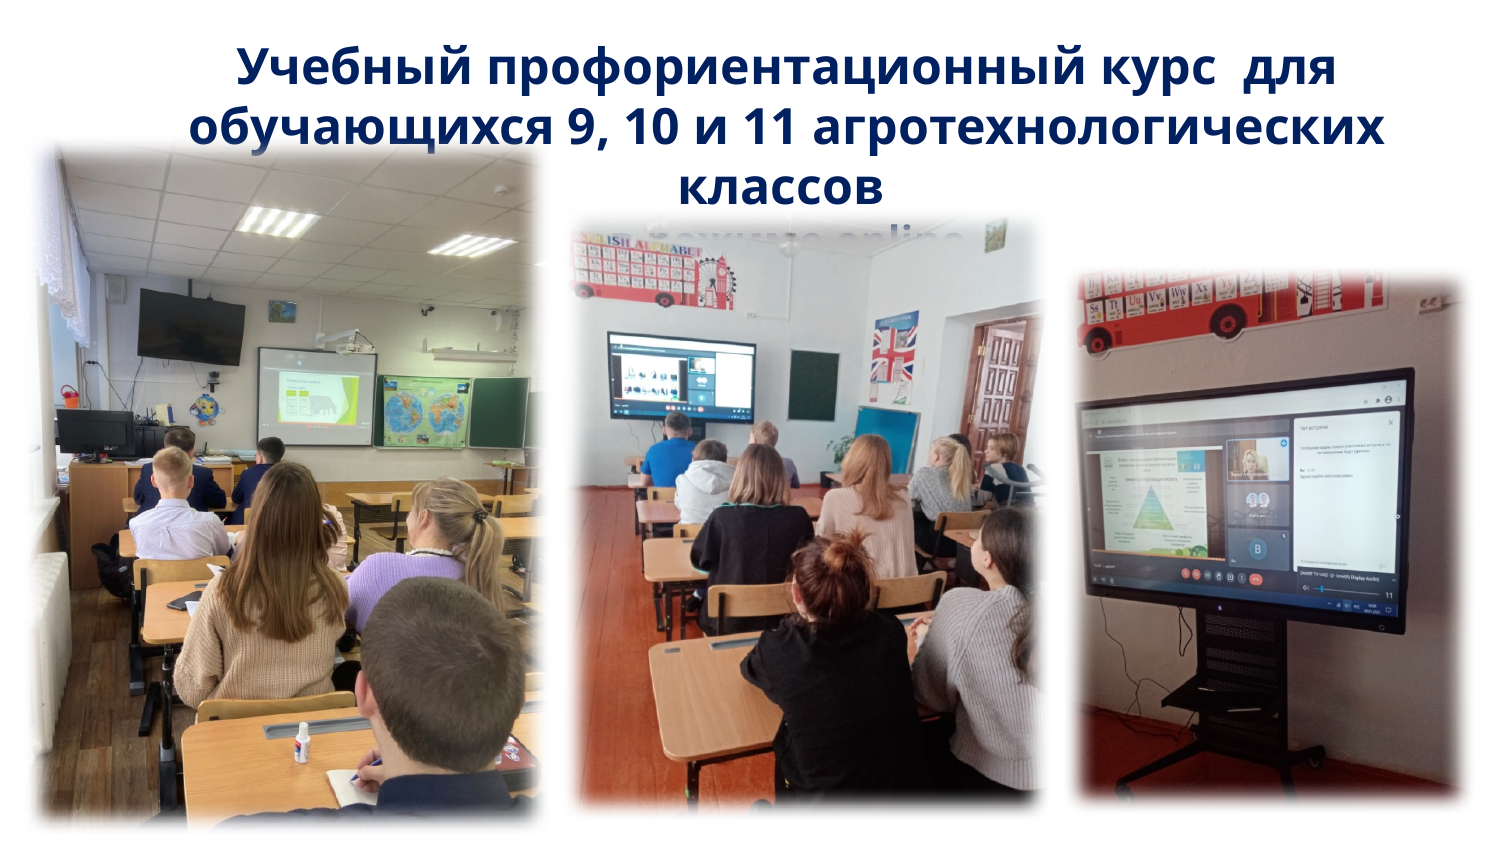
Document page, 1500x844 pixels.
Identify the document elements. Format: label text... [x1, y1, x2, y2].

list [24, 134, 551, 835]
title Учебный профориентационный курс для обучающихся 9, 10 и 11 агротехнологических классов в режиме online [112, 34, 1463, 206]
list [562, 205, 1051, 823]
picture [1062, 264, 1476, 815]
